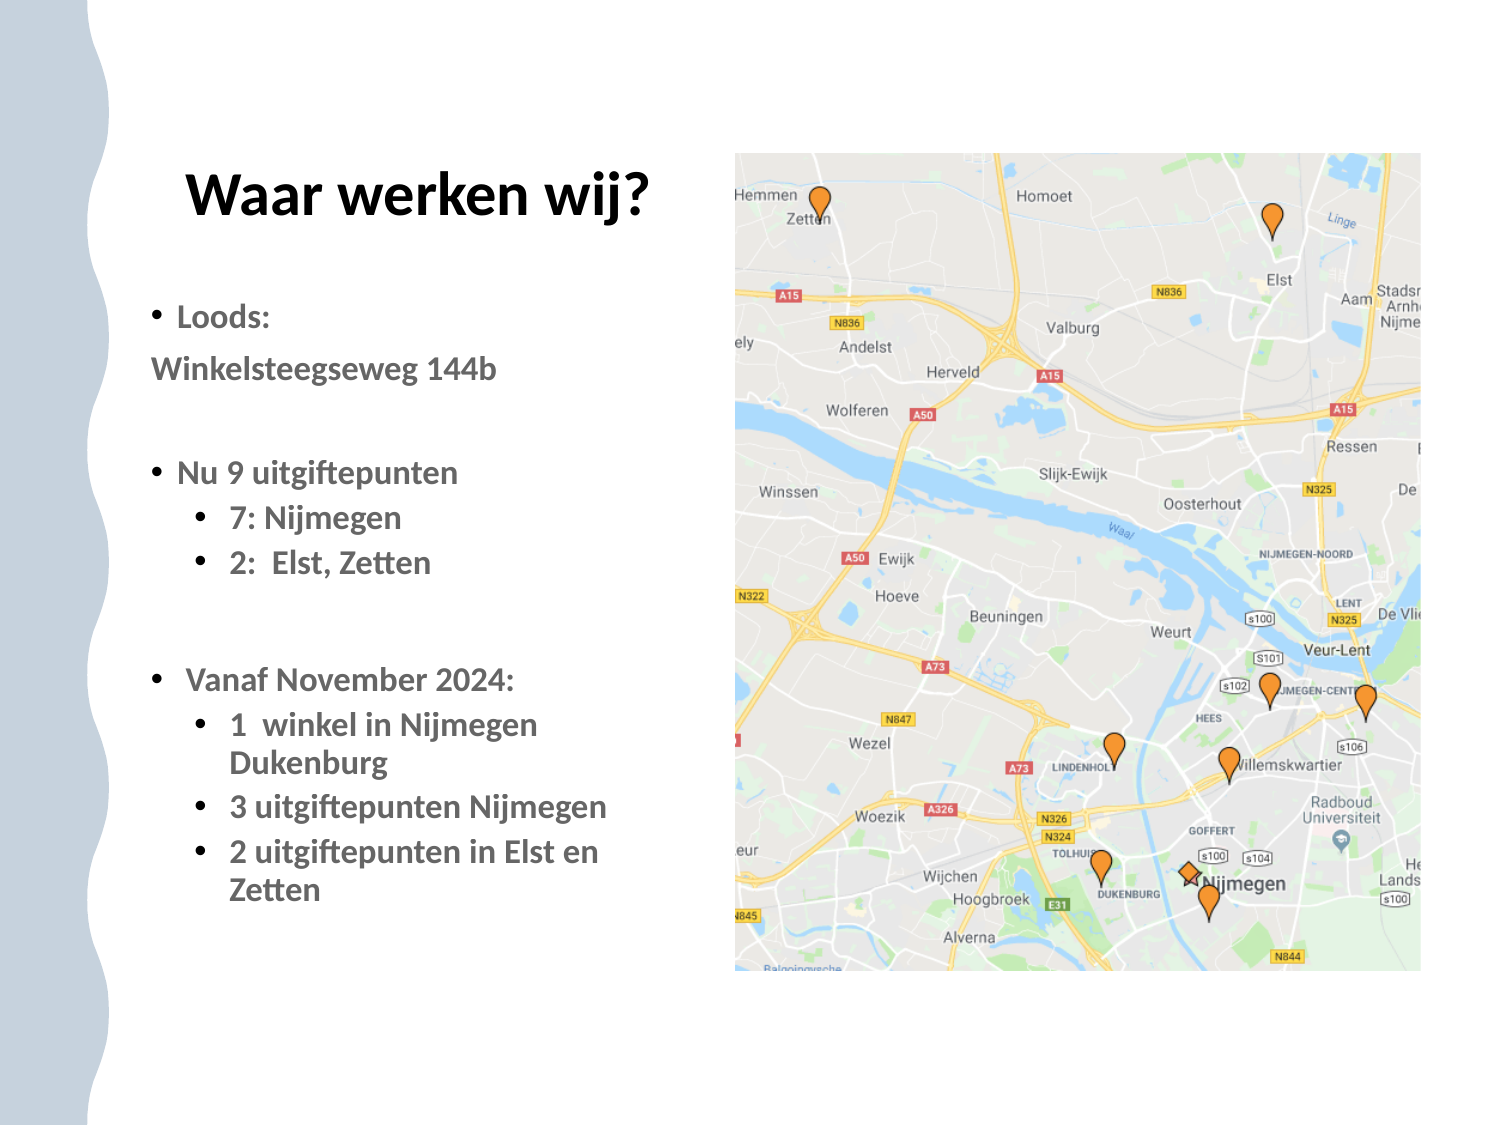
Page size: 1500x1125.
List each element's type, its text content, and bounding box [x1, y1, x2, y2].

list Loods: Winkelsteegseweg 144b Nu 9 uitgiftepunten 7: Nijmegen 2: Elst, Zetten Vanaf November 2024: 1 winkel in Nijmegen Dukenburg 3 uitgiftepunten Nijmegen 2 uitgiftepunten in Elst en Zetten [135, 290, 709, 922]
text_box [0, 0, 109, 1125]
picture [735, 153, 1421, 972]
text_box Waar werken wij? [170, 153, 674, 256]
text_box [109, 0, 1500, 1125]
